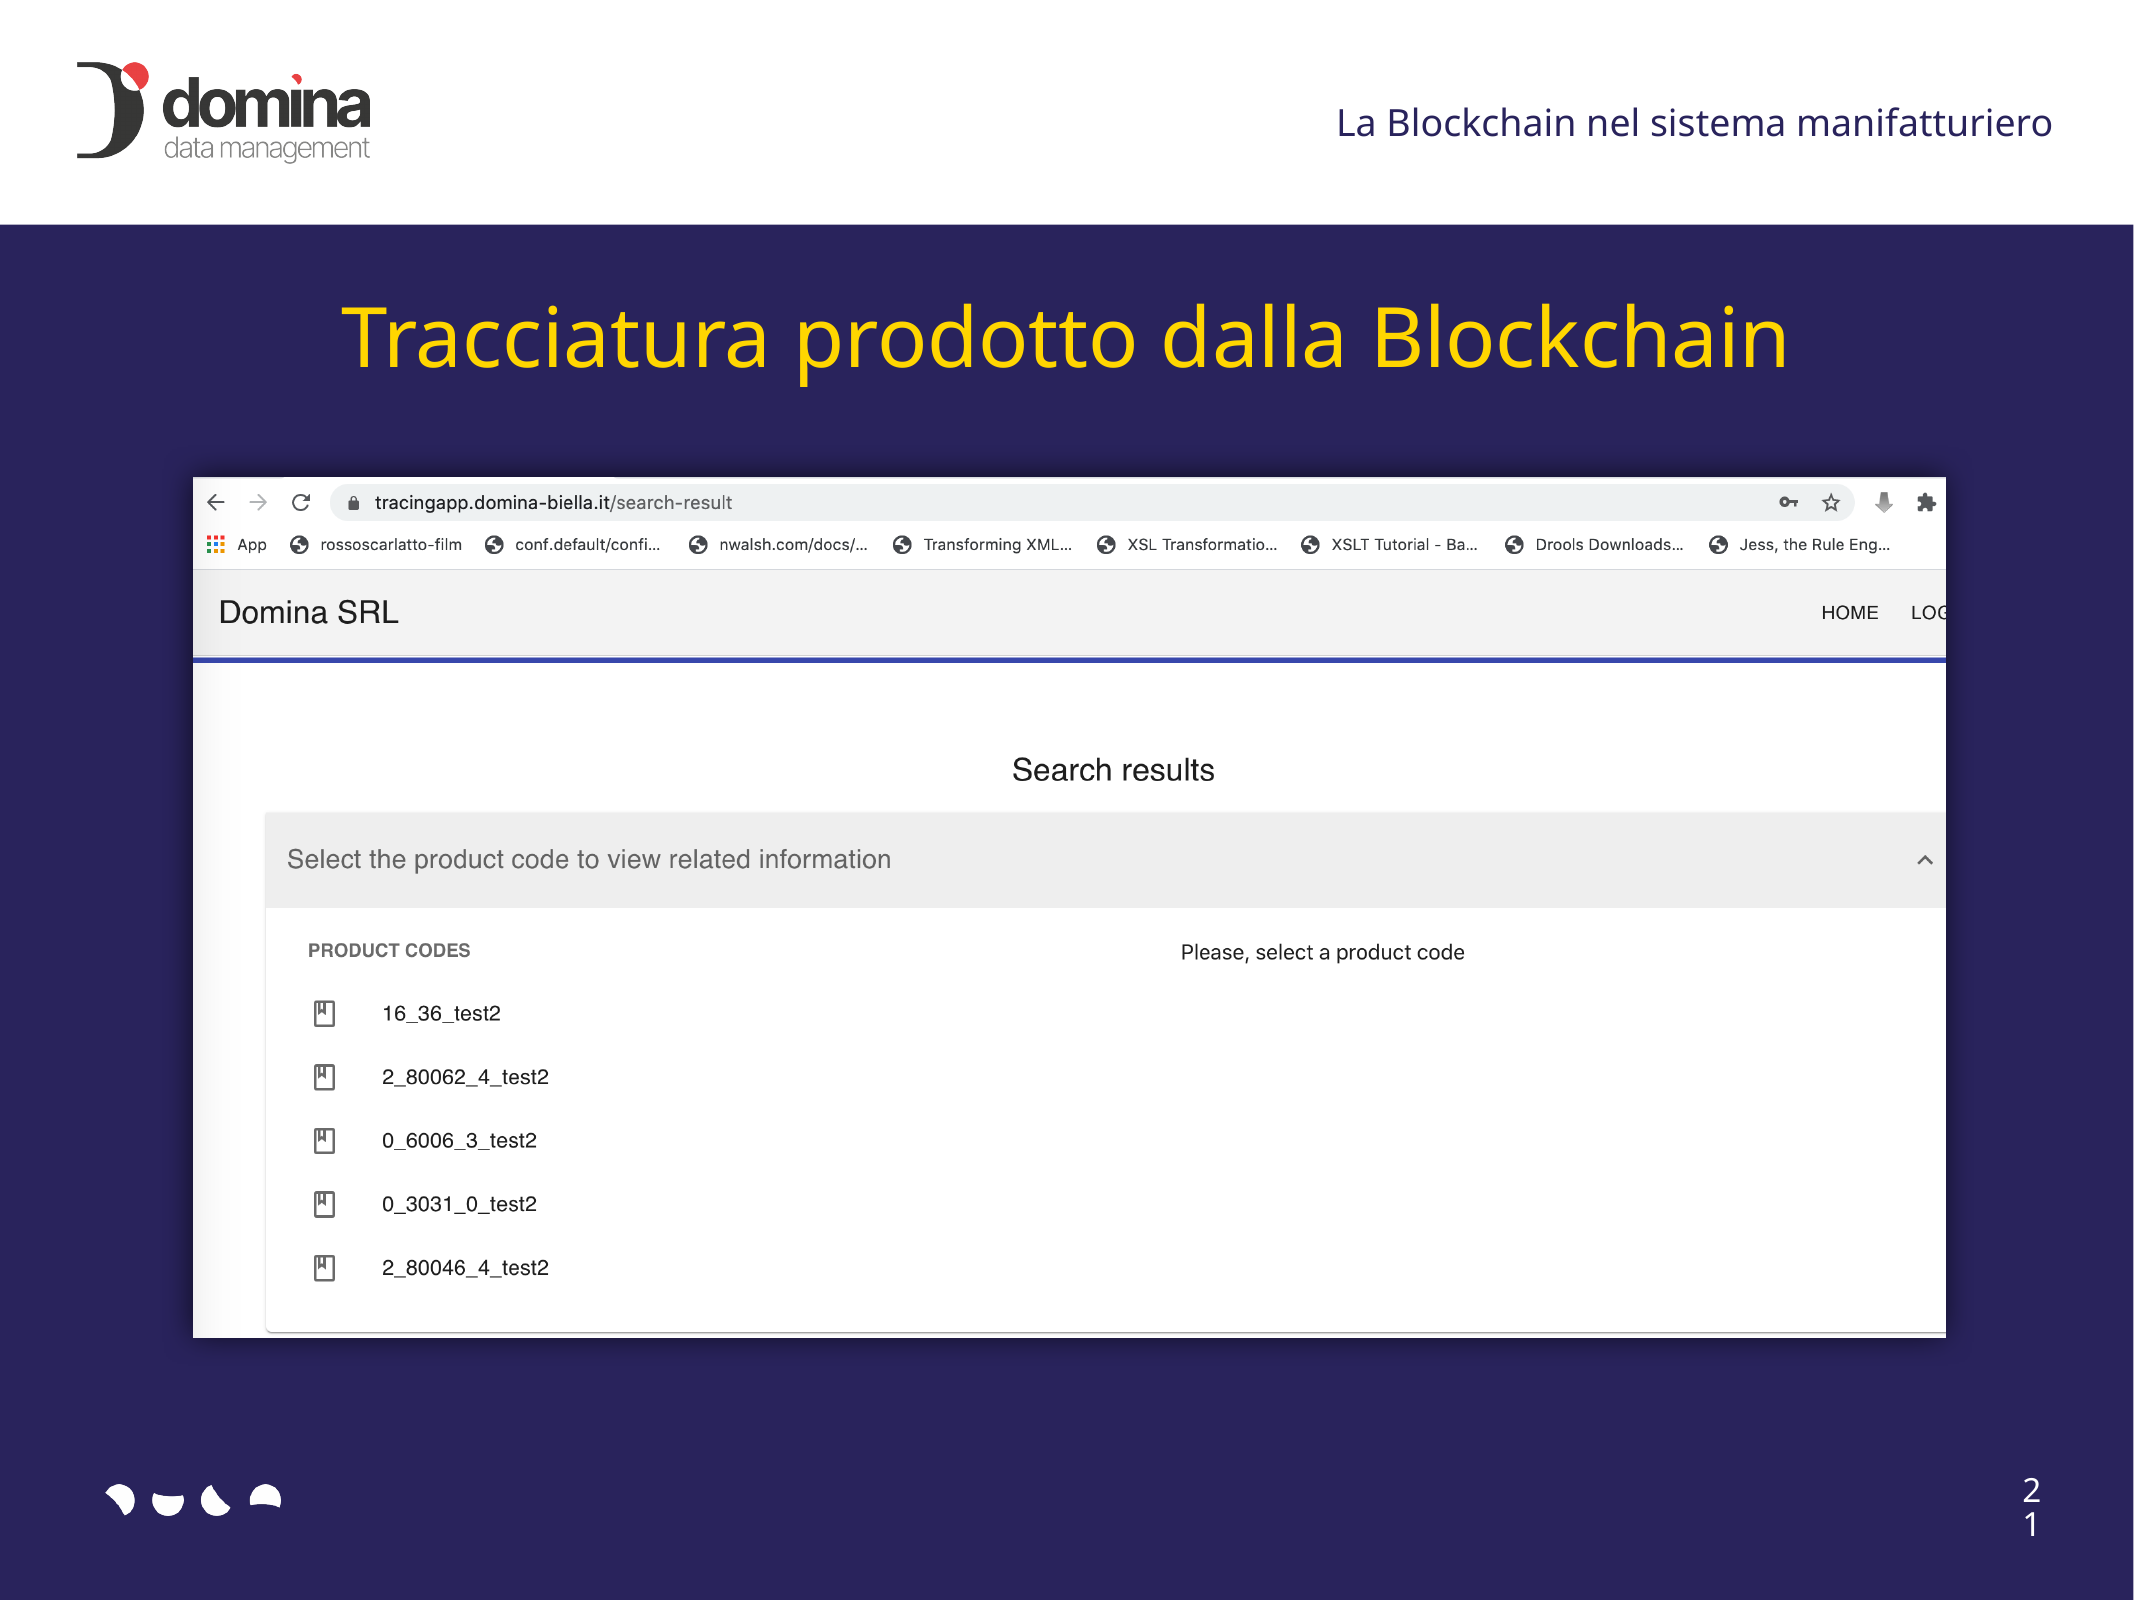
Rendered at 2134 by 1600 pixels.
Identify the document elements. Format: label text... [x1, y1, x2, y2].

picture [193, 476, 1946, 1338]
slide_number 21 [2017, 1470, 2052, 1520]
text_box La Blockchain nel sistema manifatturiero [1263, 103, 2059, 152]
text_box Tracciatura prodotto dalla Blockchain [0, 299, 2134, 388]
picture [77, 62, 370, 164]
picture [105, 1484, 281, 1516]
